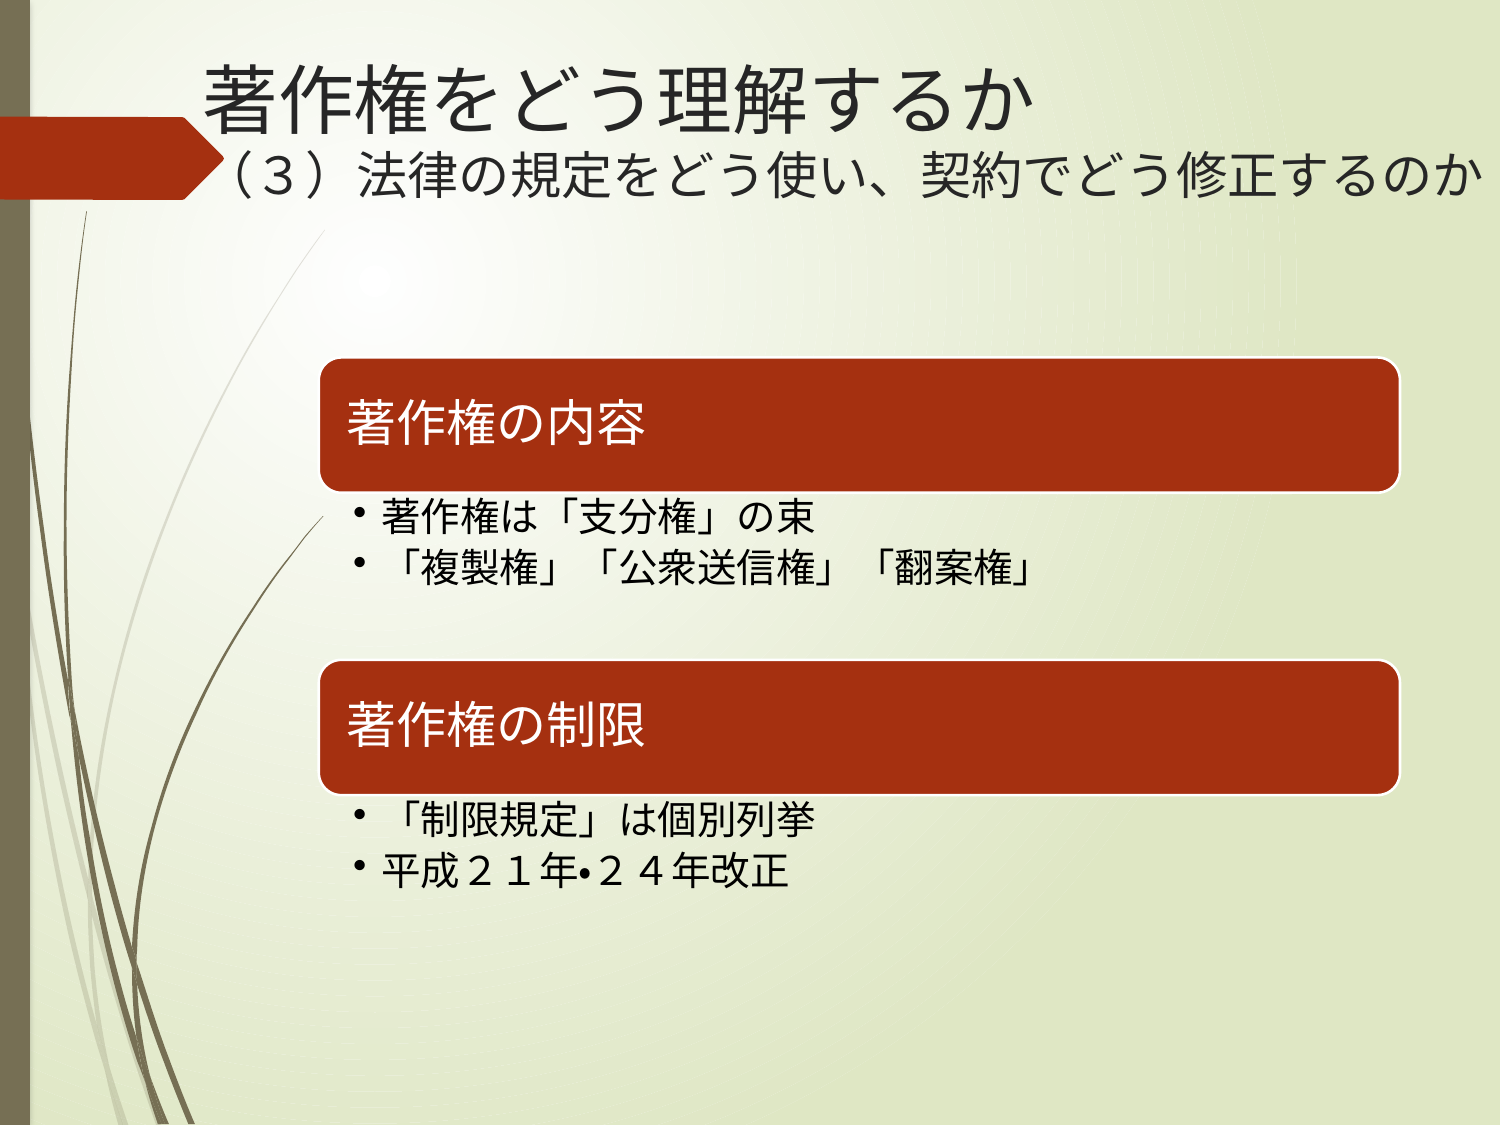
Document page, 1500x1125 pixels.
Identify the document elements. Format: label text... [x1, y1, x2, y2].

title 著作権をどう理解するか （３）法律の規定をどう使い、契約でどう修正するのか [187, 45, 1500, 233]
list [318, 349, 1401, 971]
